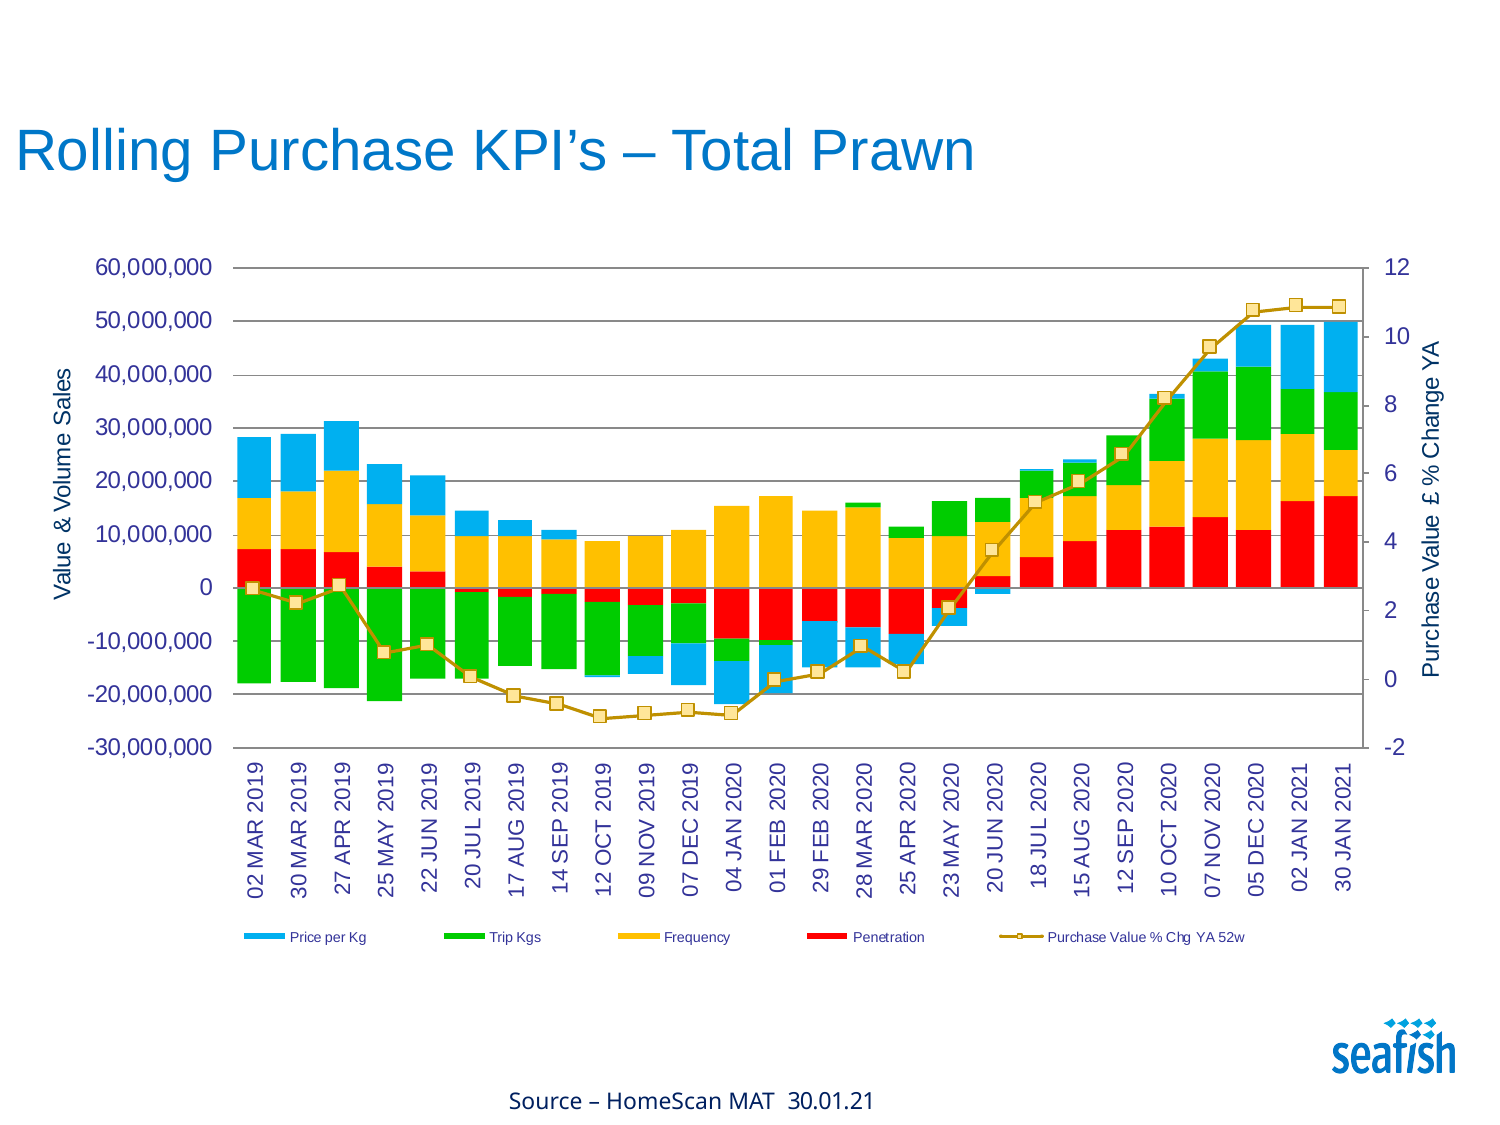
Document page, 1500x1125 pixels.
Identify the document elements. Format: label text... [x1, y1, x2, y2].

picture [782, 1082, 1048, 1119]
picture [1407, 1018, 1417, 1022]
picture [1332, 1018, 1455, 1074]
text_box Source – HomeScan MAT [349, 1073, 799, 1123]
title Rolling Purchase KPI’s – Total Prawn [0, 101, 1459, 192]
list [32, 225, 1456, 975]
